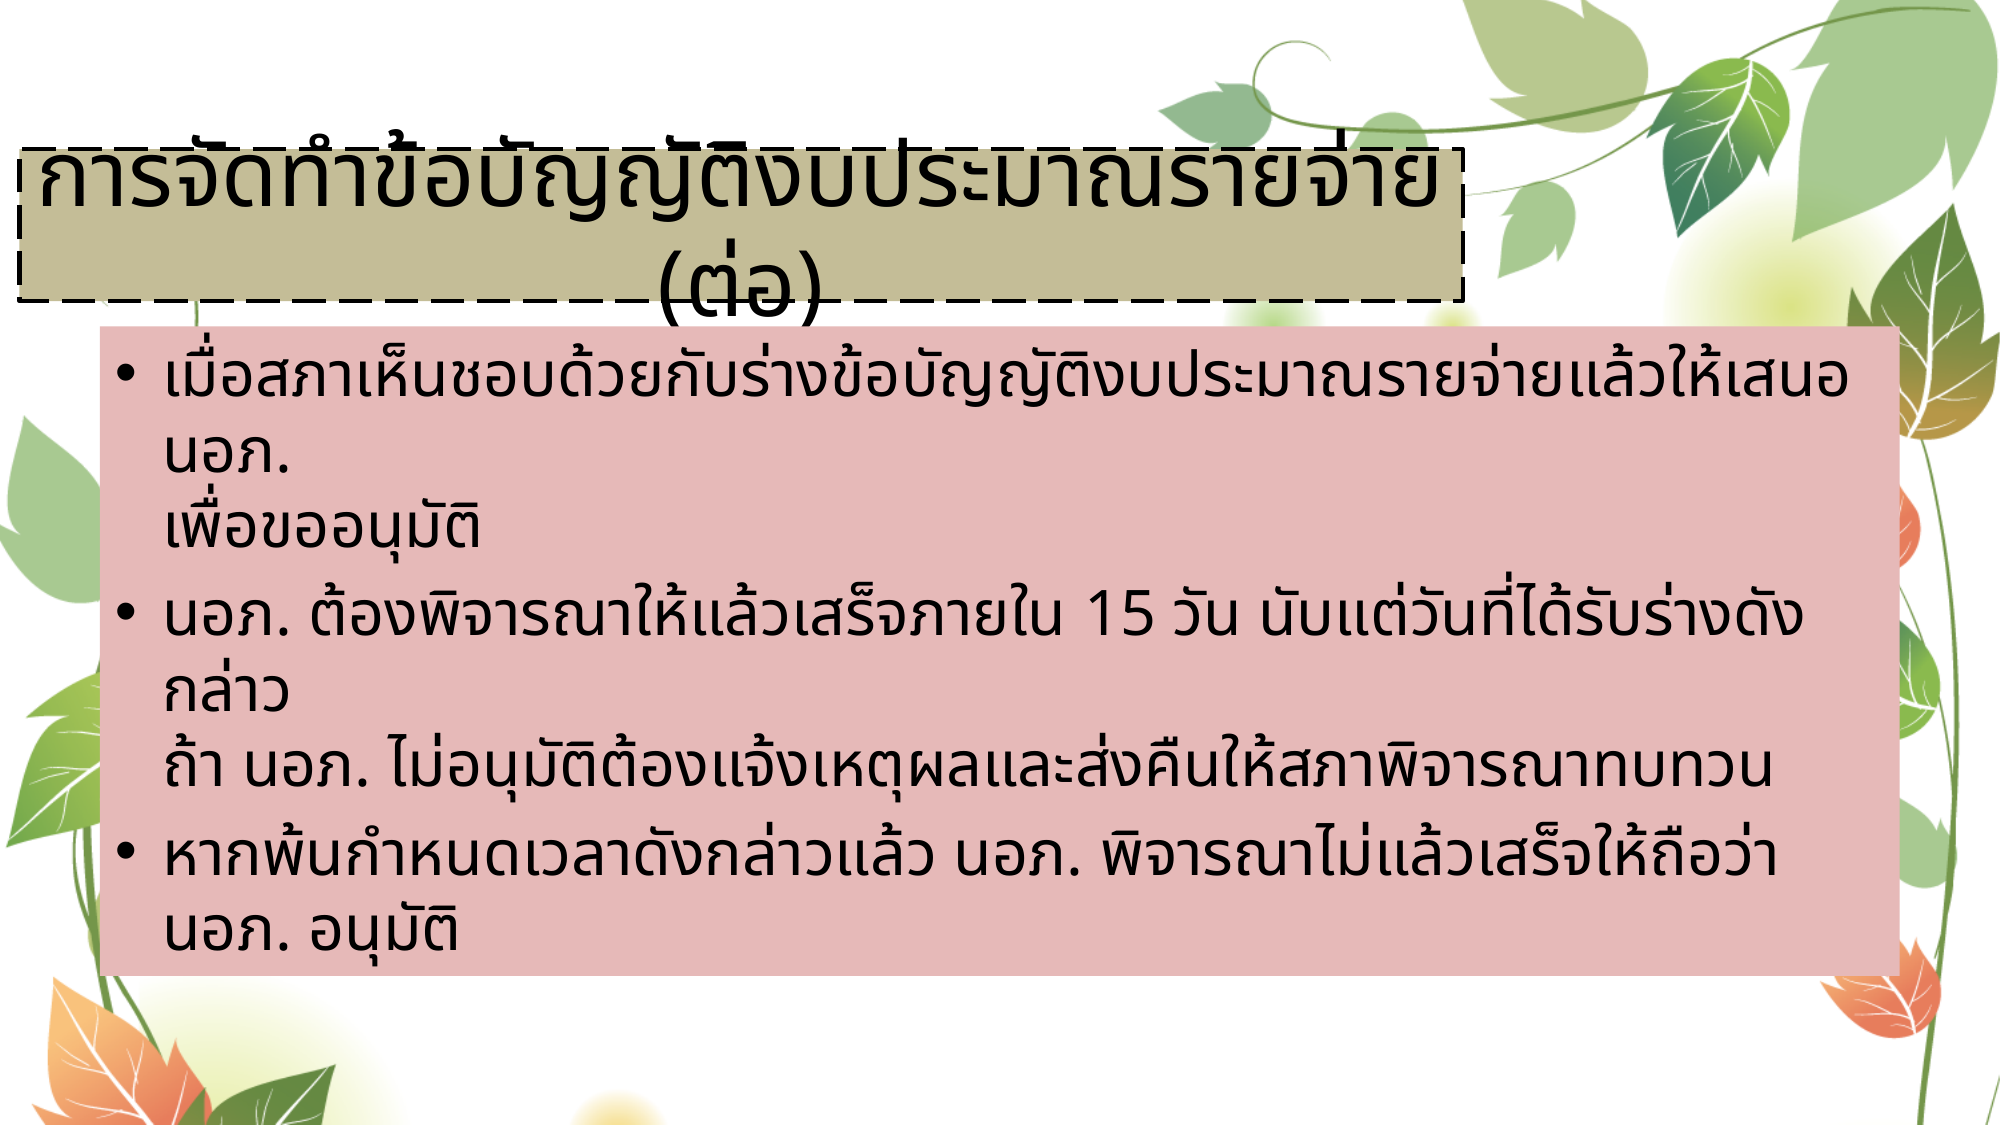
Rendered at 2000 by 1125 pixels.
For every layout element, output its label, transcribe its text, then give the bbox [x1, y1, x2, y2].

list เมื่อสภาเห็นชอบด้วยกับร่างข้อบัญญัติงบประมาณรายจ่ายแล้วให้เสนอ นอภ. เพื่อขออนุมัติ นอภ. ต้องพิจารณาให้แล้วเสร็จภายใน 15 วัน นับแต่วันที่ได้รับร่างดังกล่าว ถ้า นอภ. ไม่อนุมัติต้องแจ้งเหตุผลและส่งคืนให้สภาพิจารณาทบทวน หากพ้นกำหนดเวลาดังกล่าวแล้ว นอภ. พิจารณาไม่แล้วเสร็จให้ถือว่า นอภ. อนุมัติ [99, 326, 1900, 976]
picture [0, 0, 2000, 1125]
title การจัดทำข้อบัญญัติงบประมาณรายจ่าย (ต่อ) [17, 147, 1465, 303]
